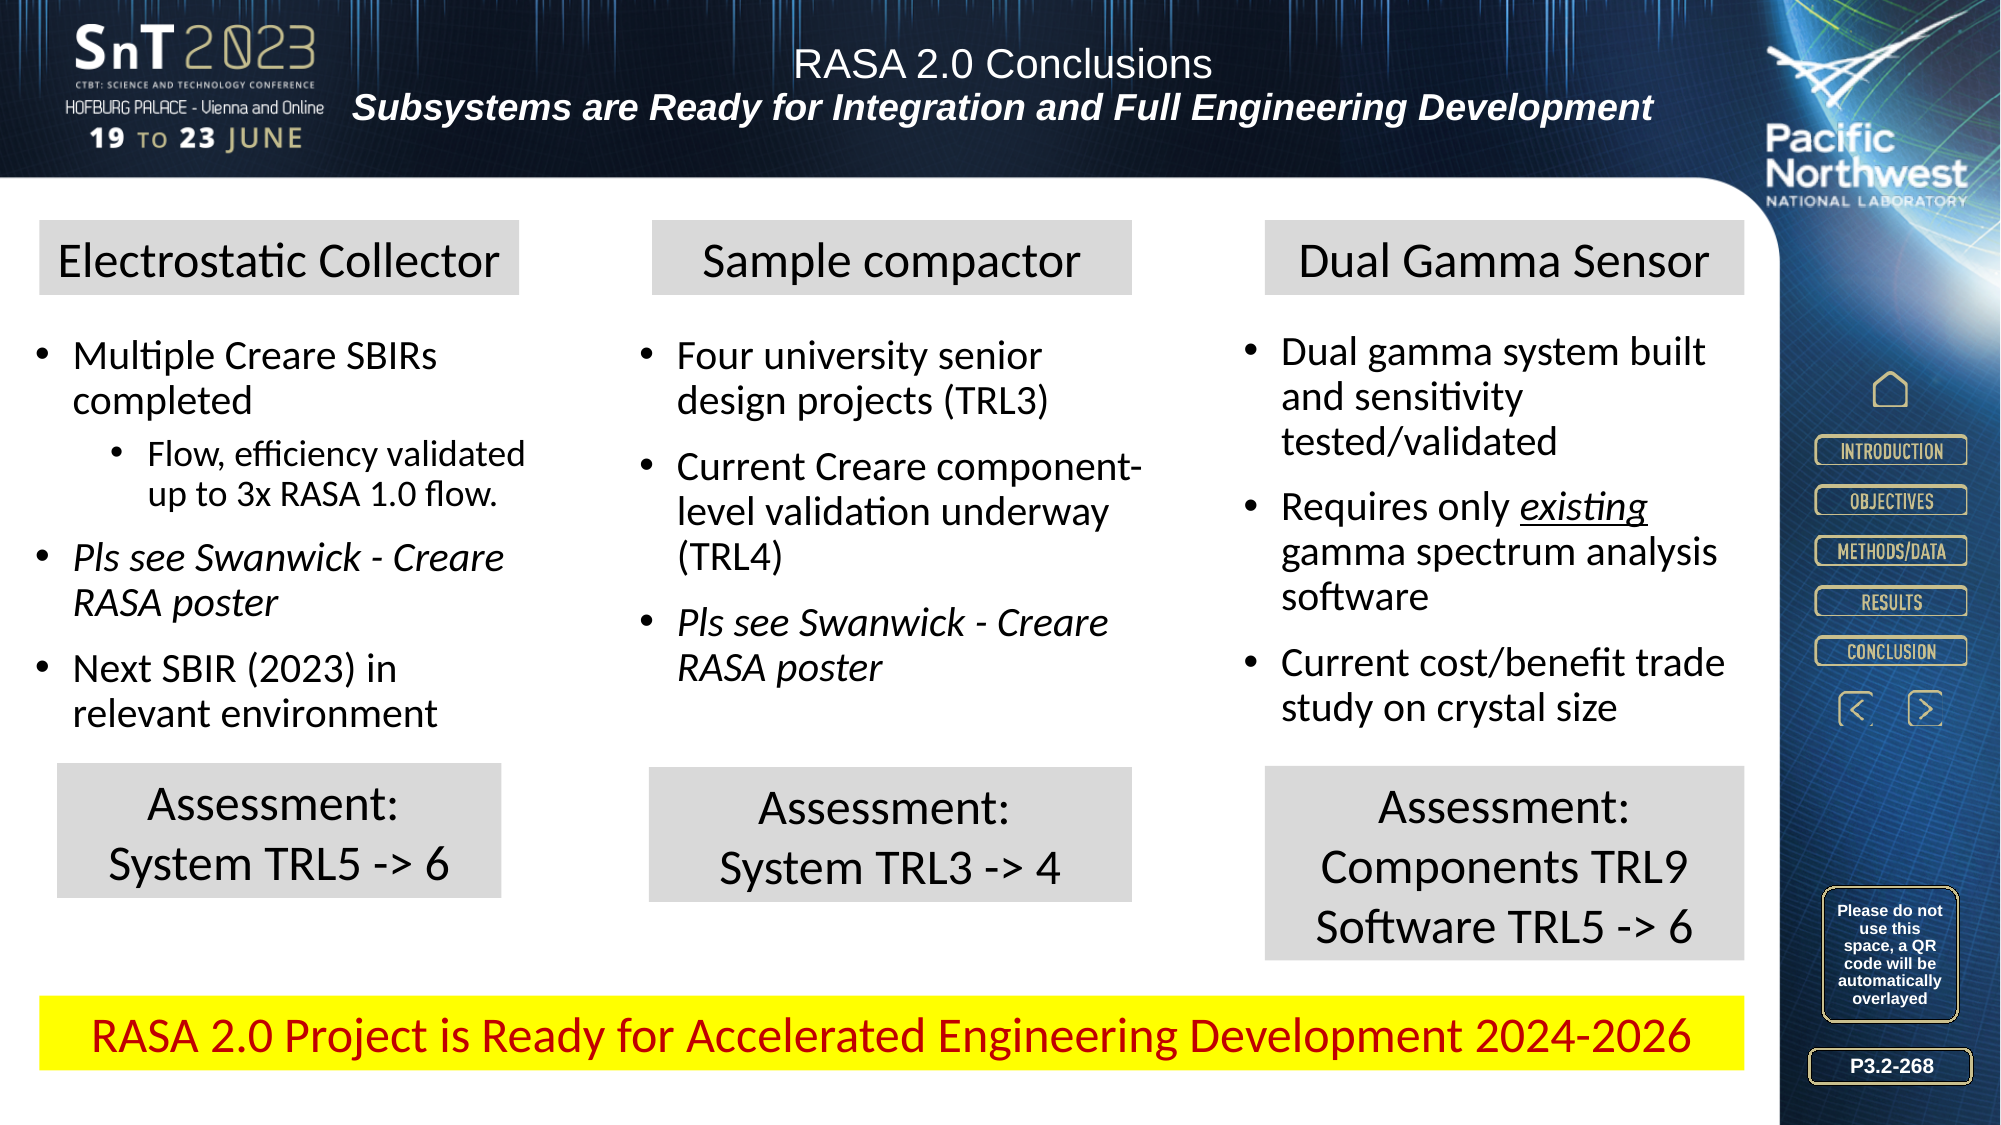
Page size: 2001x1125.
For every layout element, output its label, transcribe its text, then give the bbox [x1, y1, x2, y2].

text_box P3.2-268 [1824, 1047, 1960, 1086]
text_box Assessment: Components TRL9 Software TRL5 -> 6 [1264, 765, 1745, 961]
text_box RASA 2.0 Project is Ready for Accelerated Engineering Development 2024-2026 [39, 995, 1745, 1071]
text_box Multiple Creare SBIRs completed Flow, efficiency validated up to 3x RASA 1.0 flow. Pls see Swanwick - Creare RASA poster Next SBIR (2023) in relevant environment [20, 326, 559, 750]
text_box Assessment: System TRL3 -> 4 [648, 835, 1132, 902]
text_box Sample compactor [652, 220, 1132, 295]
text_box Assessment: System TRL5 -> 6 [57, 763, 502, 898]
text_box Please do not use this space, a QR code will be automatically overlayed [1821, 894, 1959, 1017]
text_box RASA 2.0 Conclusions Subsystems are Ready for Integration and Full Engineering Development [331, 43, 1676, 136]
text_box Four university senior design projects (TRL3) Current Creare component-level validation underway (TRL4) Pls see Swanwick - Creare RASA poster [624, 325, 1163, 835]
text_box Electrostatic Collector [39, 220, 520, 295]
picture [0, 0, 2001, 1125]
text_box Dual Gamma Sensor [1264, 220, 1745, 295]
text_box Dual gamma system built and sensitivity tested/validated Requires only existing gamma spectrum analysis software Current cost/benefit trade study on crystal size [1228, 321, 1767, 750]
